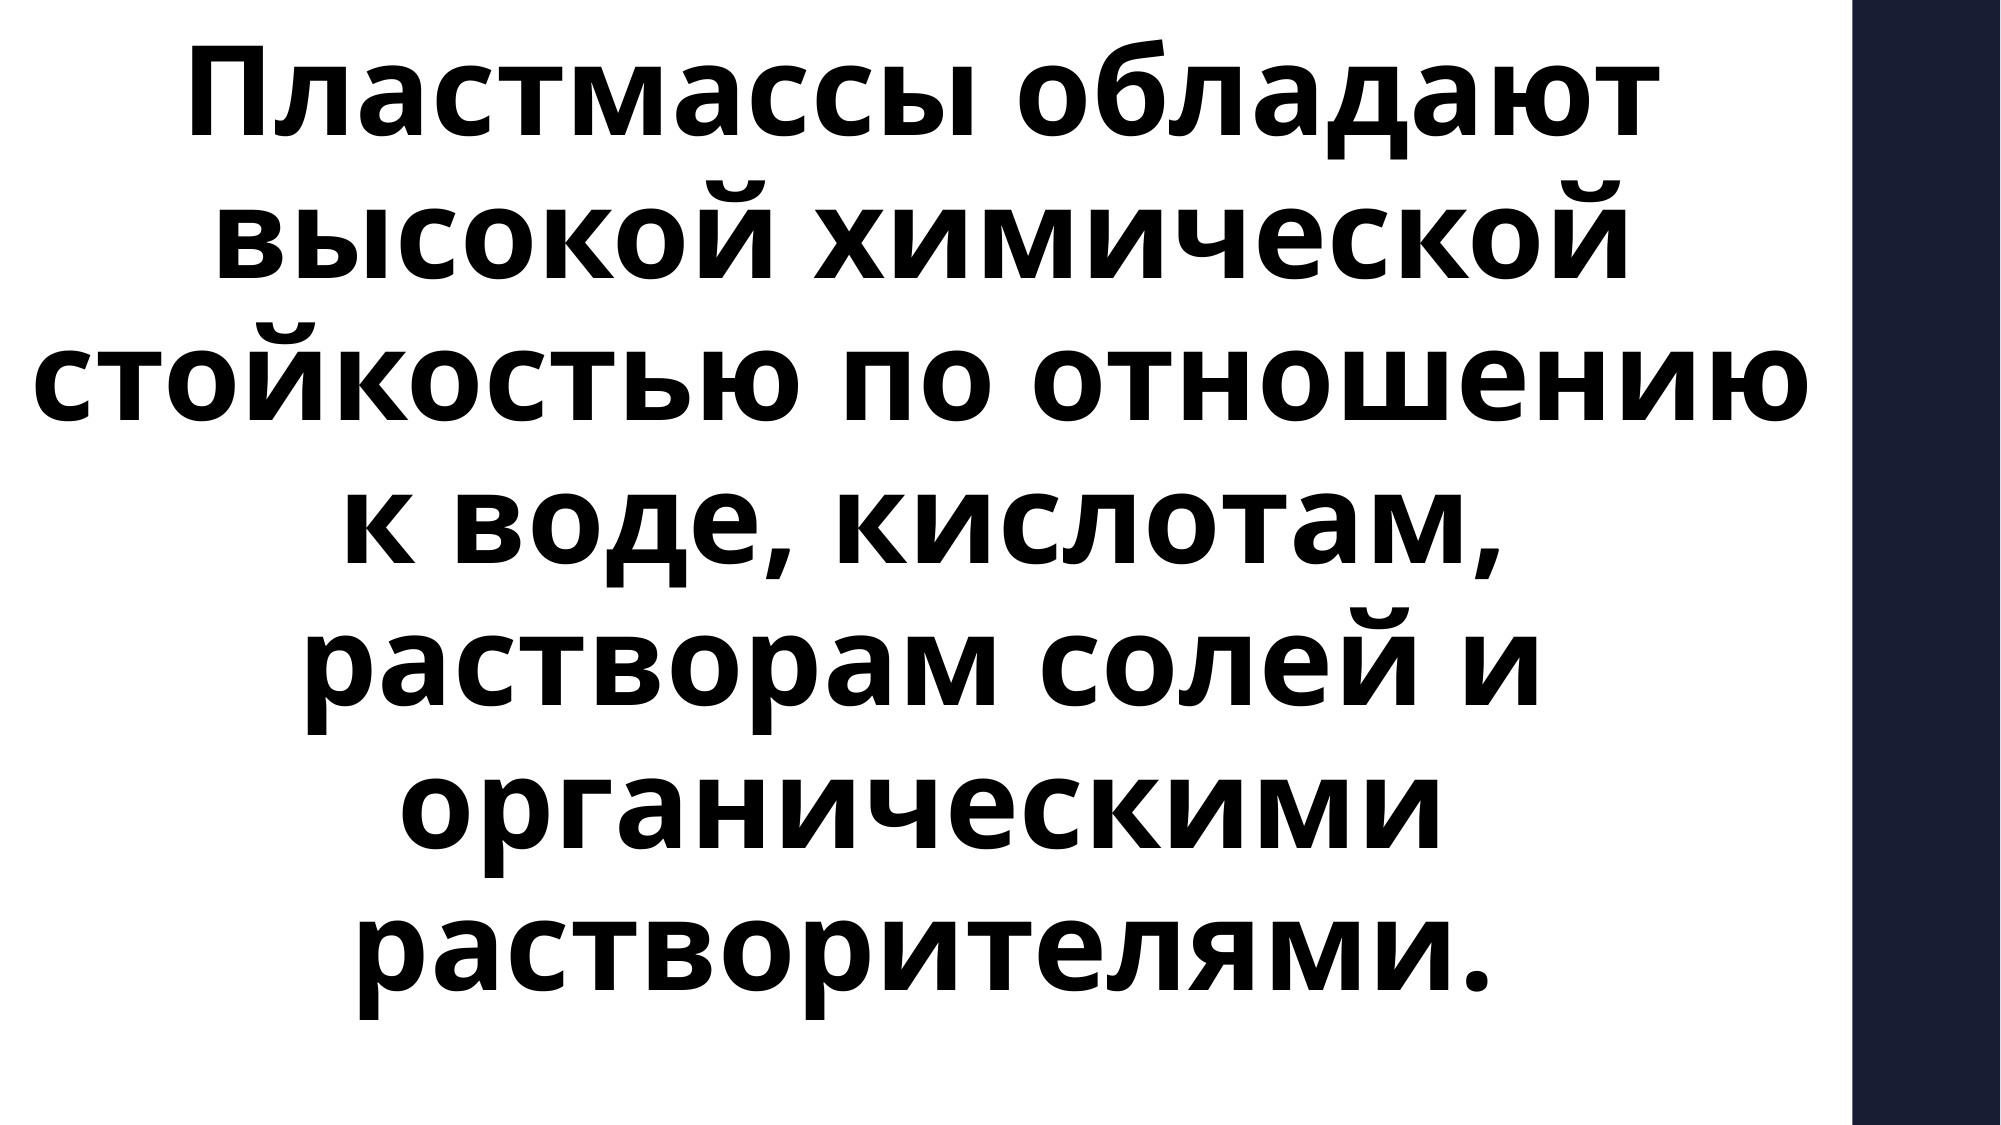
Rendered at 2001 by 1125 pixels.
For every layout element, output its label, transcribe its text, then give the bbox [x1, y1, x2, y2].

list Пластмассы обладают высокой химической стойкостью по отношению к воде, кислотам, растворам солей и органическими растворителями. [15, 14, 1832, 1105]
